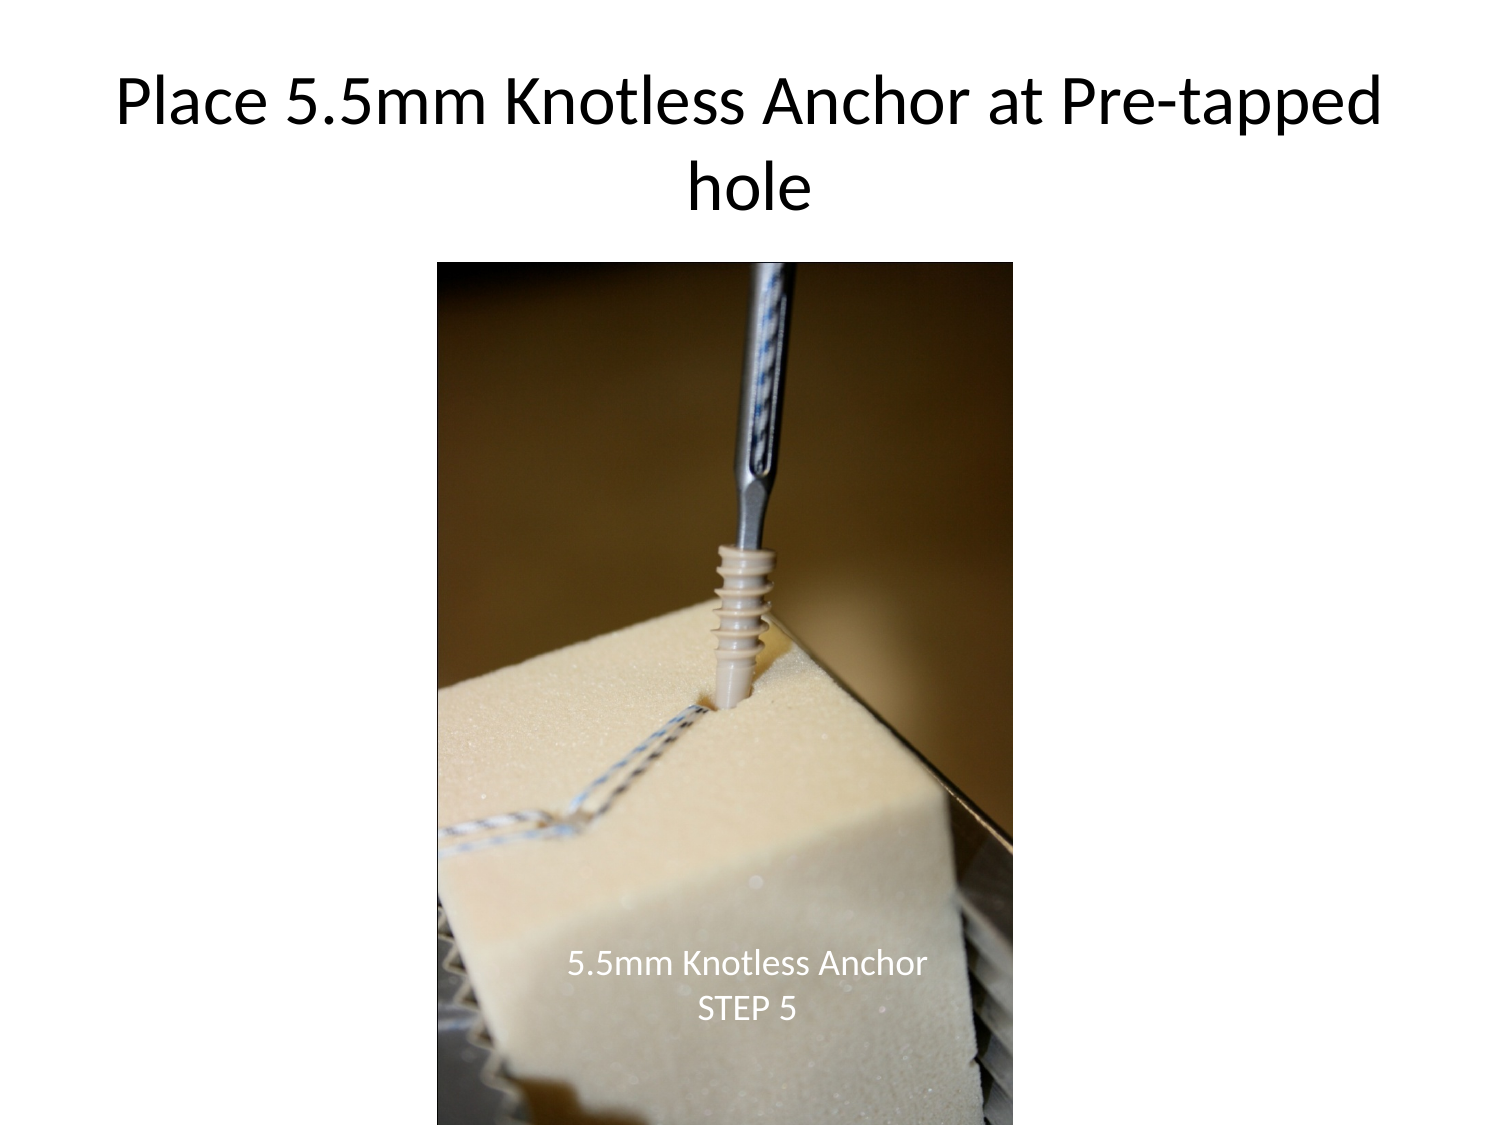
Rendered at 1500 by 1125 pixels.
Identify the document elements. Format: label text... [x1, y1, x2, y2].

title Place 5.5mm Knotless Anchor at Pre-tapped hole [75, 45, 1425, 233]
picture [437, 262, 1013, 1125]
